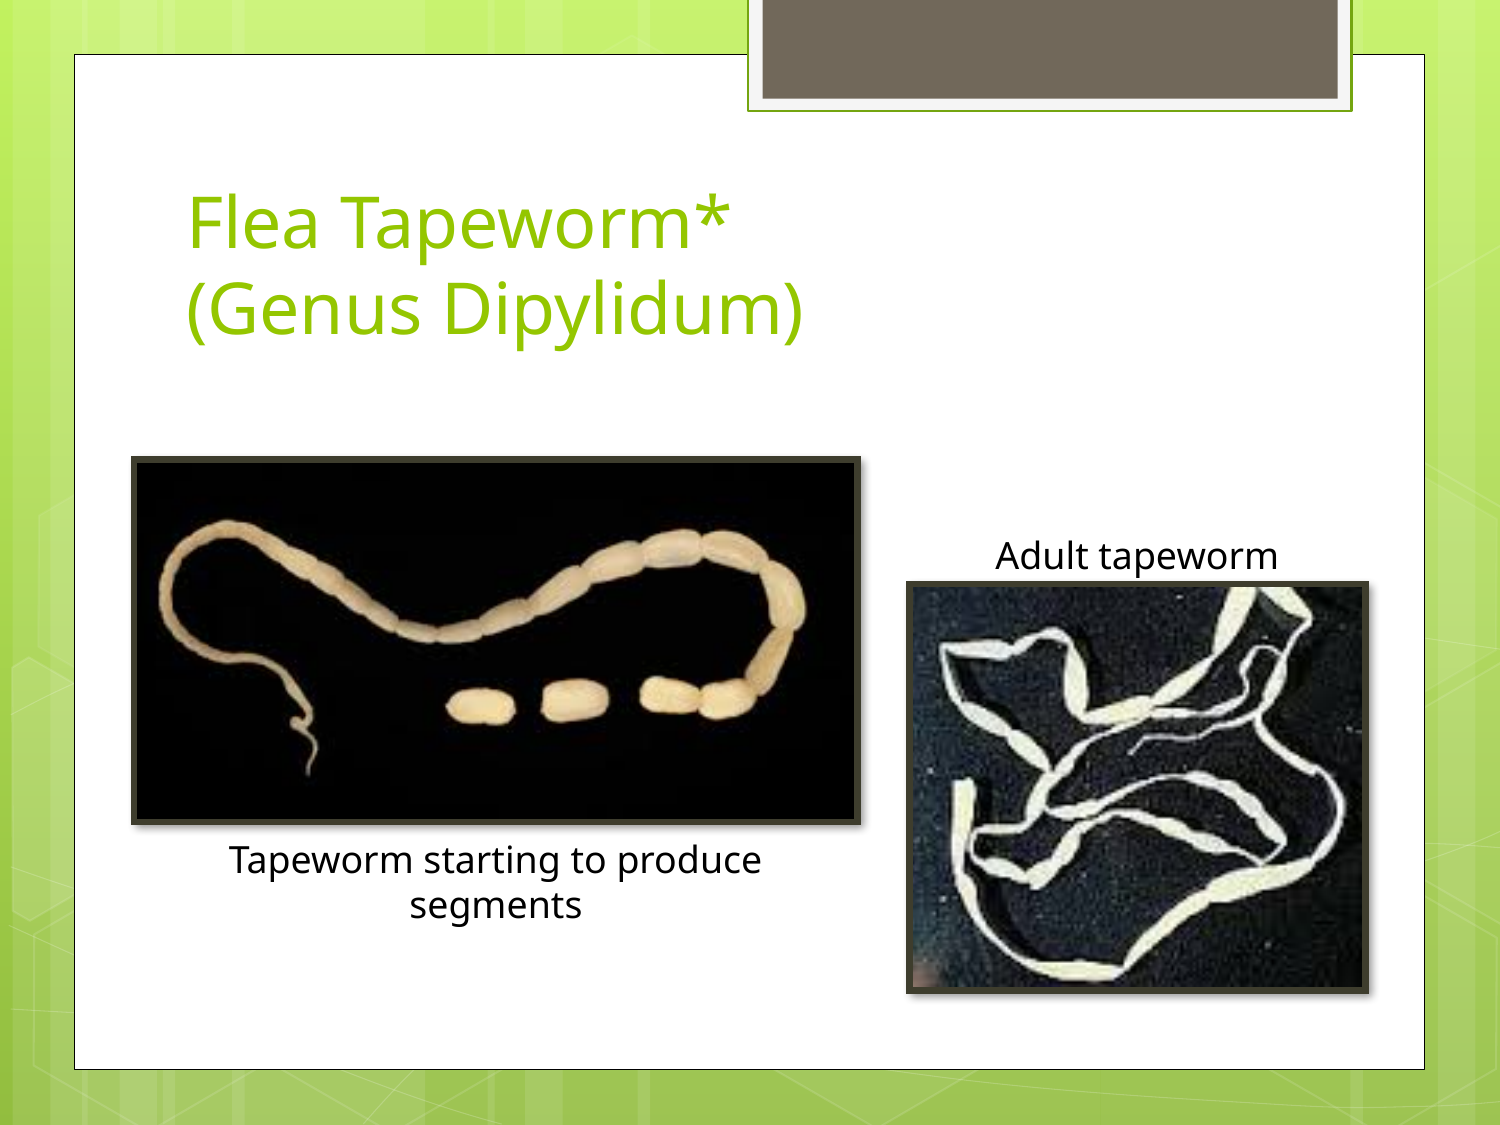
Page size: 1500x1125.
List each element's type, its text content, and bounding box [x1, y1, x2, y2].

text_box Tapeworm starting to produce segments [183, 830, 809, 934]
title Flea Tapeworm* (Genus Dipylidum) [171, 168, 1324, 357]
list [137, 462, 855, 820]
picture [912, 587, 1363, 988]
text_box Adult tapeworm [943, 524, 1332, 585]
